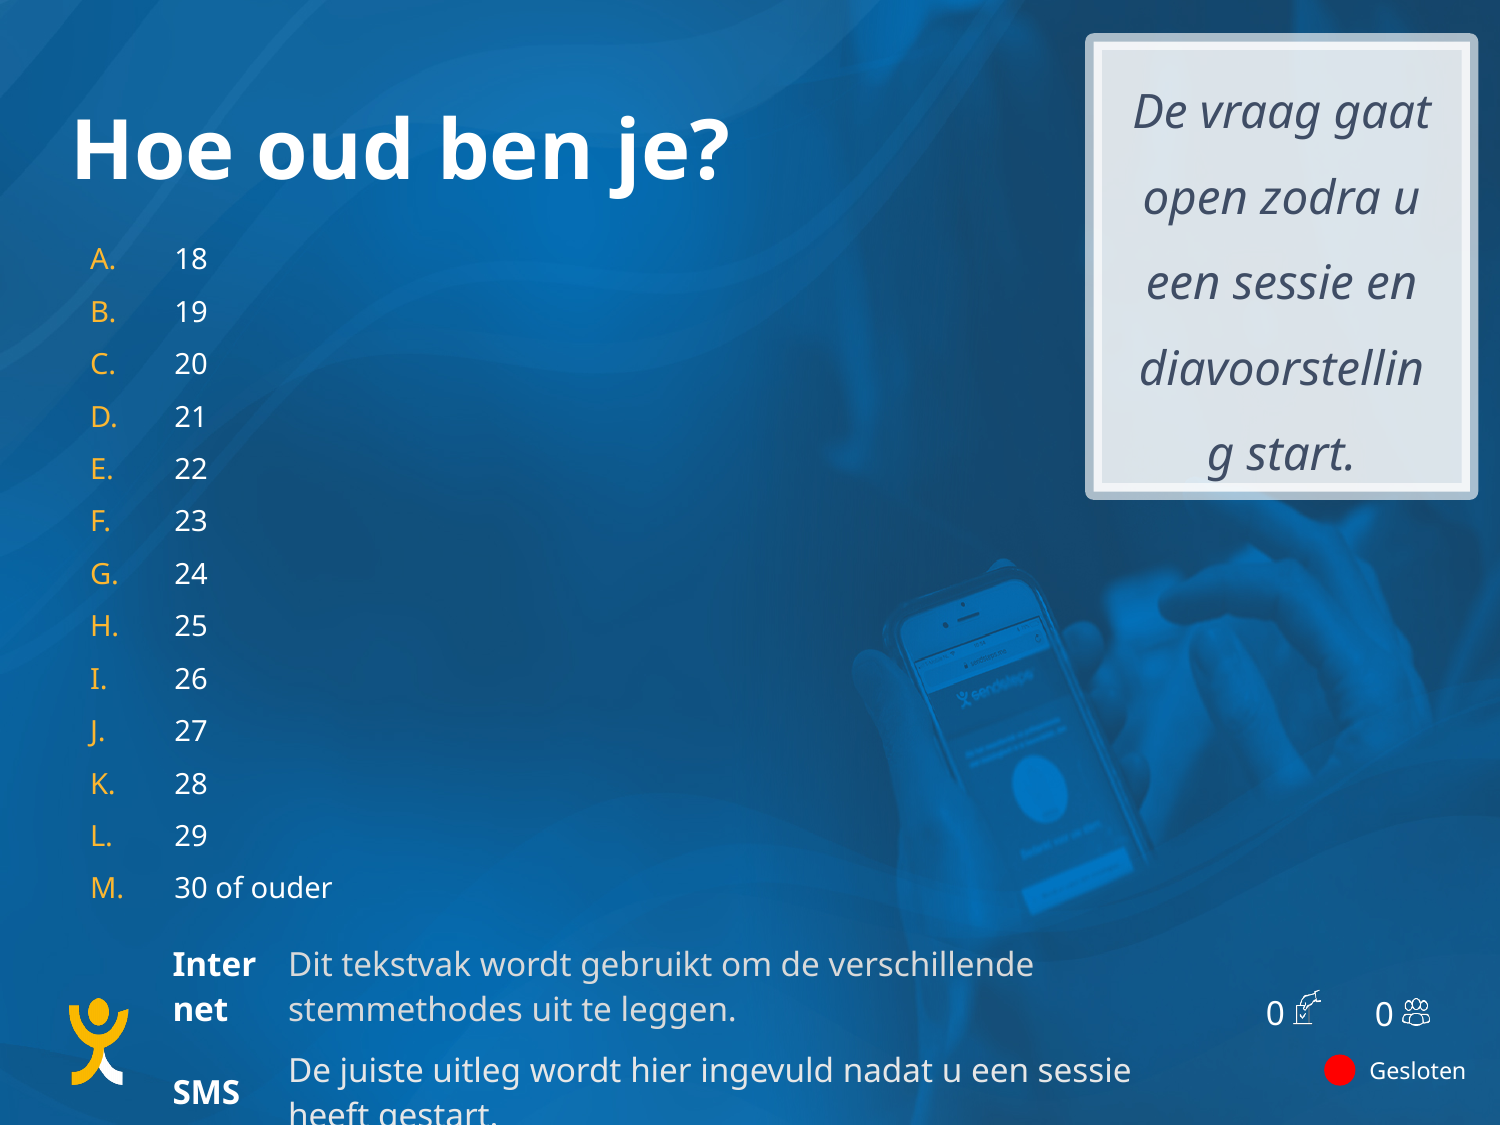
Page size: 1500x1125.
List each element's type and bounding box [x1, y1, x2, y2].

picture [0, 0, 1500, 1125]
text_box [1312, 1042, 1486, 1098]
text_box [1325, 989, 1430, 1036]
text_box [1216, 987, 1321, 1036]
